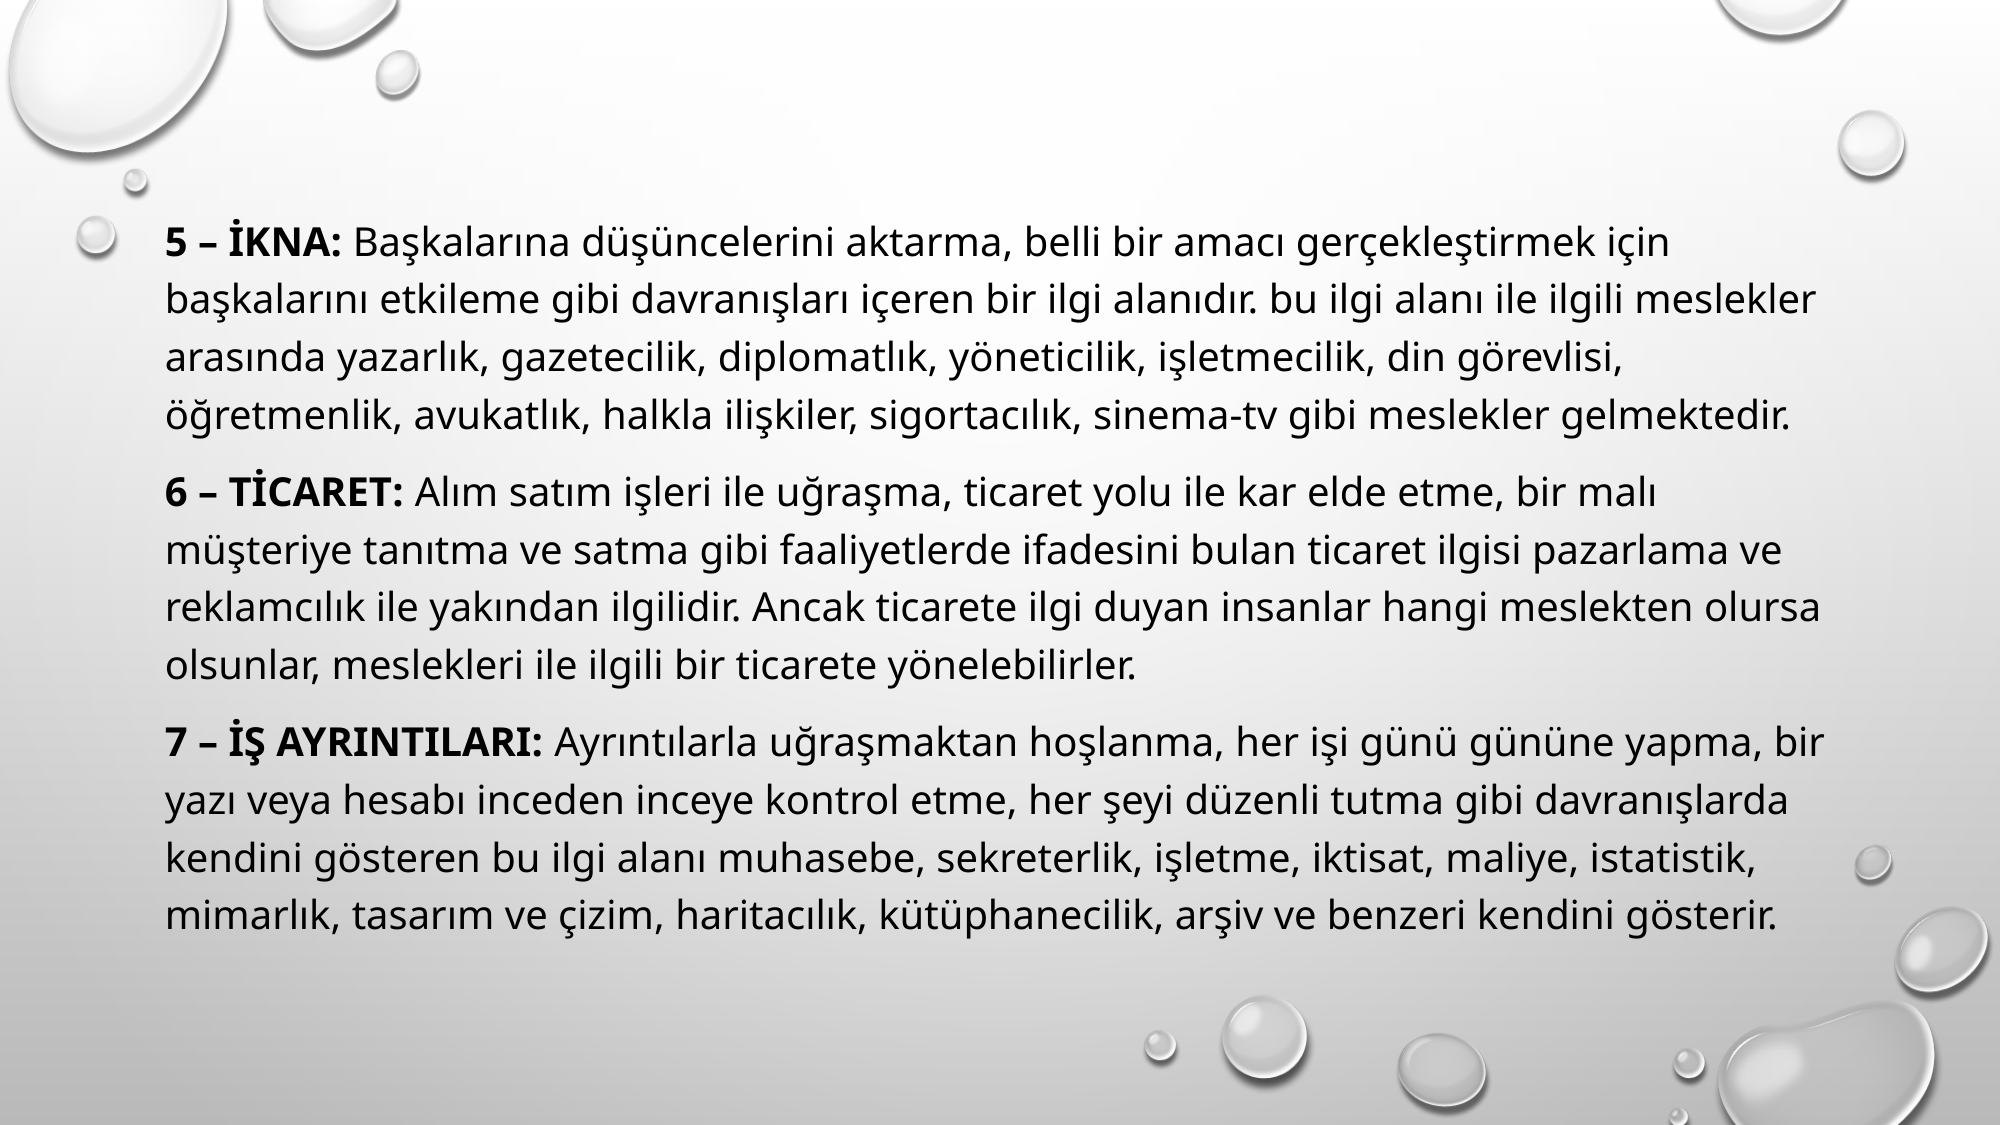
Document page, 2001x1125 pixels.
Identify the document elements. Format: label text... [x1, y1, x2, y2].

list 5 – İkna: Başkalarına düşüncelerini aktarma, belli bir amacı gerçekleştirmek için başkalarını etkileme gibi davranışları içeren bir ilgi alanıdır. bu ilgi alanı ile ilgili meslekler arasında yazarlık, gazetecilik, diplomatlık, yöneticilik, işletmecilik, din görevlisi, öğretmenlik, avukatlık, halkla ilişkiler, sigortacılık, sinema-tv gibi meslekler gelmektedir. 6 – Ticaret: Alım satım işleri ile uğraşma, ticaret yolu ile kar elde etme, bir malı müşteriye tanıtma ve satma gibi faaliyetlerde ifadesini bulan ticaret ilgisi pazarlama ve reklamcılık ile yakından ilgilidir. Ancak ticarete ilgi duyan insanlar hangi meslekten olursa olsunlar, meslekleri ile ilgili bir ticarete yönelebilirler. 7 – İş Ayrıntıları: Ayrıntılarla uğraşmaktan hoşlanma, her işi günü gününe yapma, bir yazı veya hesabı inceden inceye kontrol etme, her şeyi düzenli tutma gibi davranışlarda kendini gösteren bu ilgi alanı muhasebe, sekreterlik, işletme, iktisat, maliye, istatistik, mimarlık, tasarım ve çizim, haritacılık, kütüphanecilik, arşiv ve benzeri kendini gösterir. [149, 199, 1850, 1038]
picture [0, 0, 2000, 1125]
